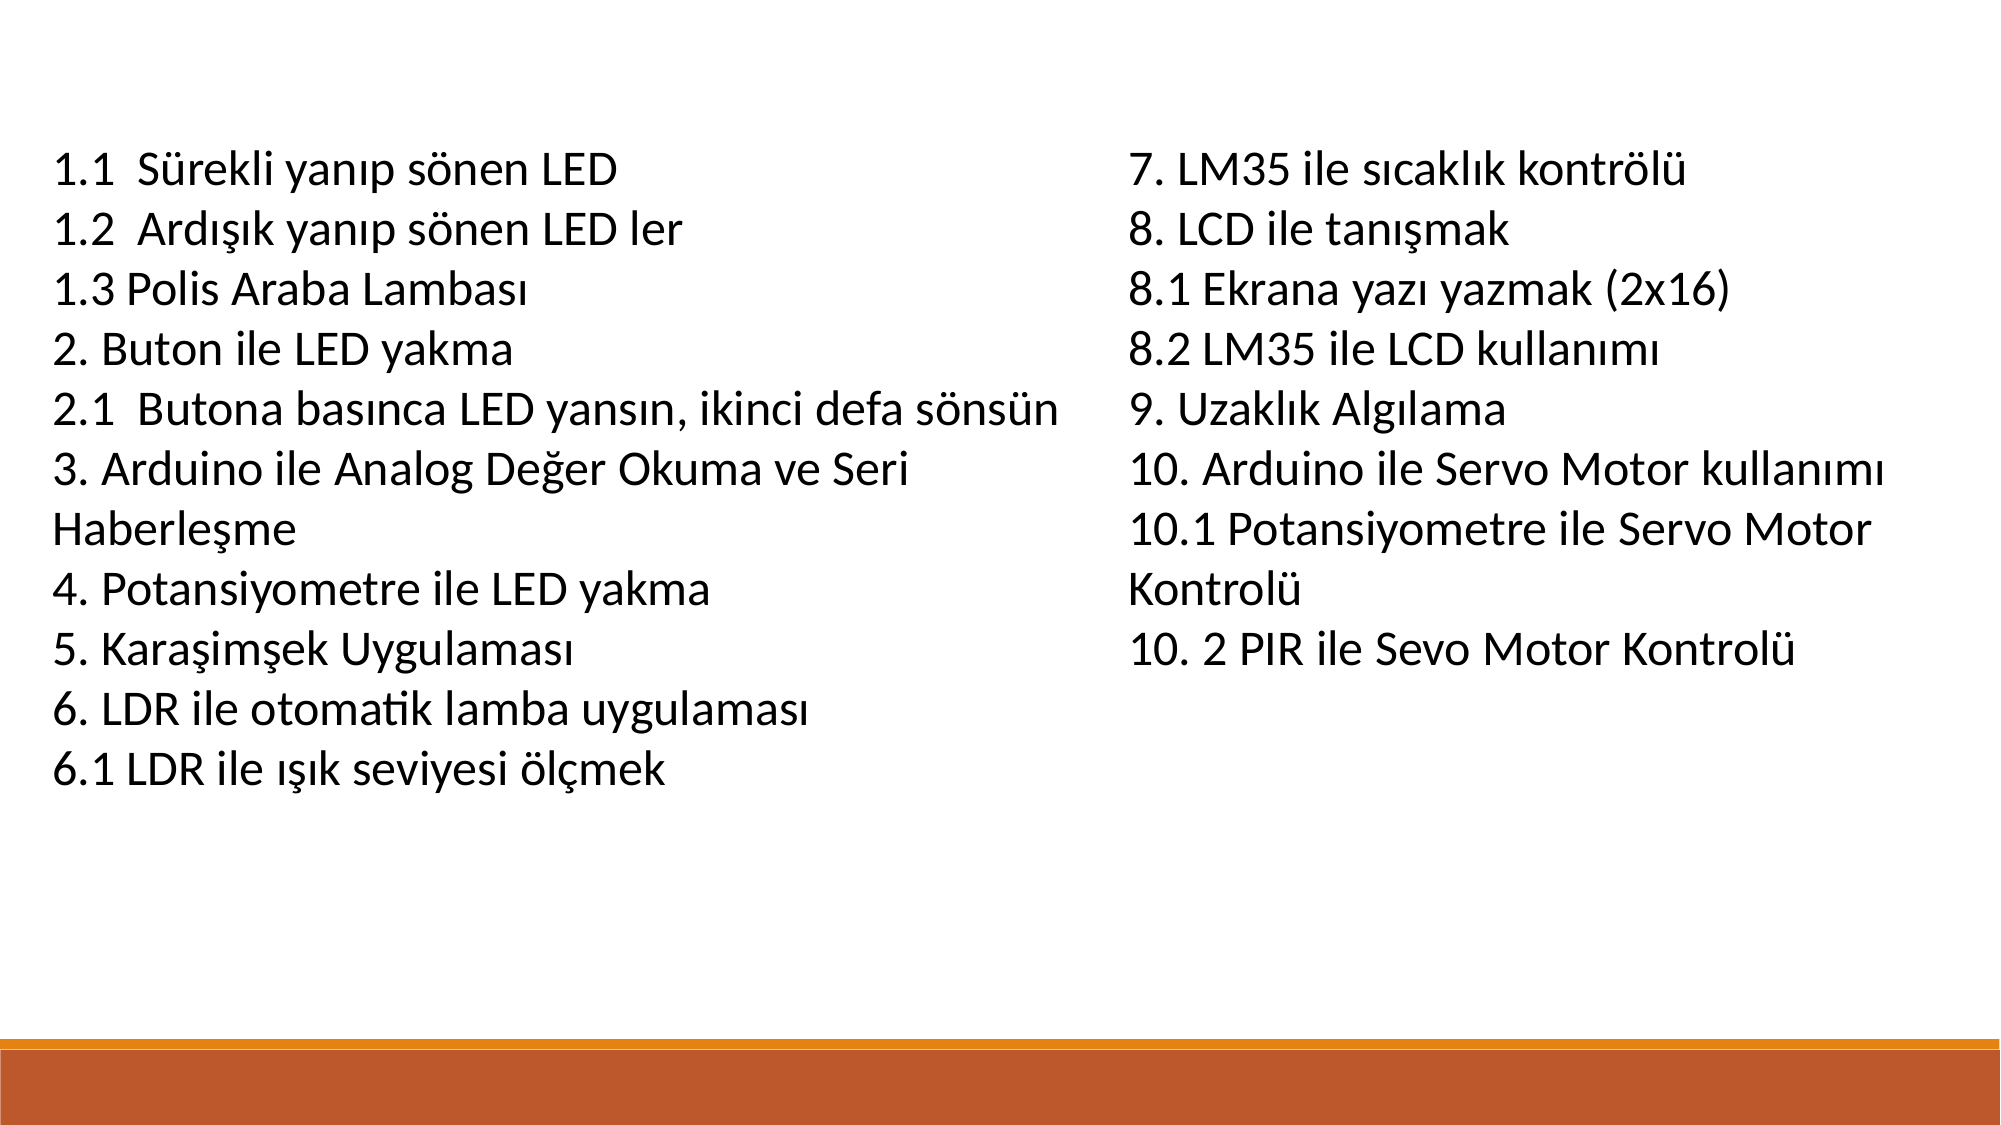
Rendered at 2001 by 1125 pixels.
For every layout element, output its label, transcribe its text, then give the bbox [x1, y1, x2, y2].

text_box 7. LM35 ile sıcaklık kontrölü 8. LCD ile tanışmak 8.1 Ekrana yazı yazmak (2x16) 8.2 LM35 ile LCD kullanımı 9. Uzaklık Algılama 10. Arduino ile Servo Motor kullanımı 10.1 Potansiyometre ile Servo Motor Kontrolü 10. 2 PIR ile Sevo Motor Kontrolü [1113, 128, 2000, 683]
text_box 1.1 Sürekli yanıp sönen LED 1.2 Ardışık yanıp sönen LED ler 1.3 Polis Araba Lambası 2. Buton ile LED yakma 2.1 Butona basınca LED yansın, ikinci defa sönsün 3. Arduino ile Analog Değer Okuma ve Seri Haberleşme 4. Potansiyometre ile LED yakma 5. Karaşimşek Uygulaması 6. LDR ile otomatik lamba uygulaması 6.1 LDR ile ışık seviyesi ölçmek [37, 128, 1097, 803]
